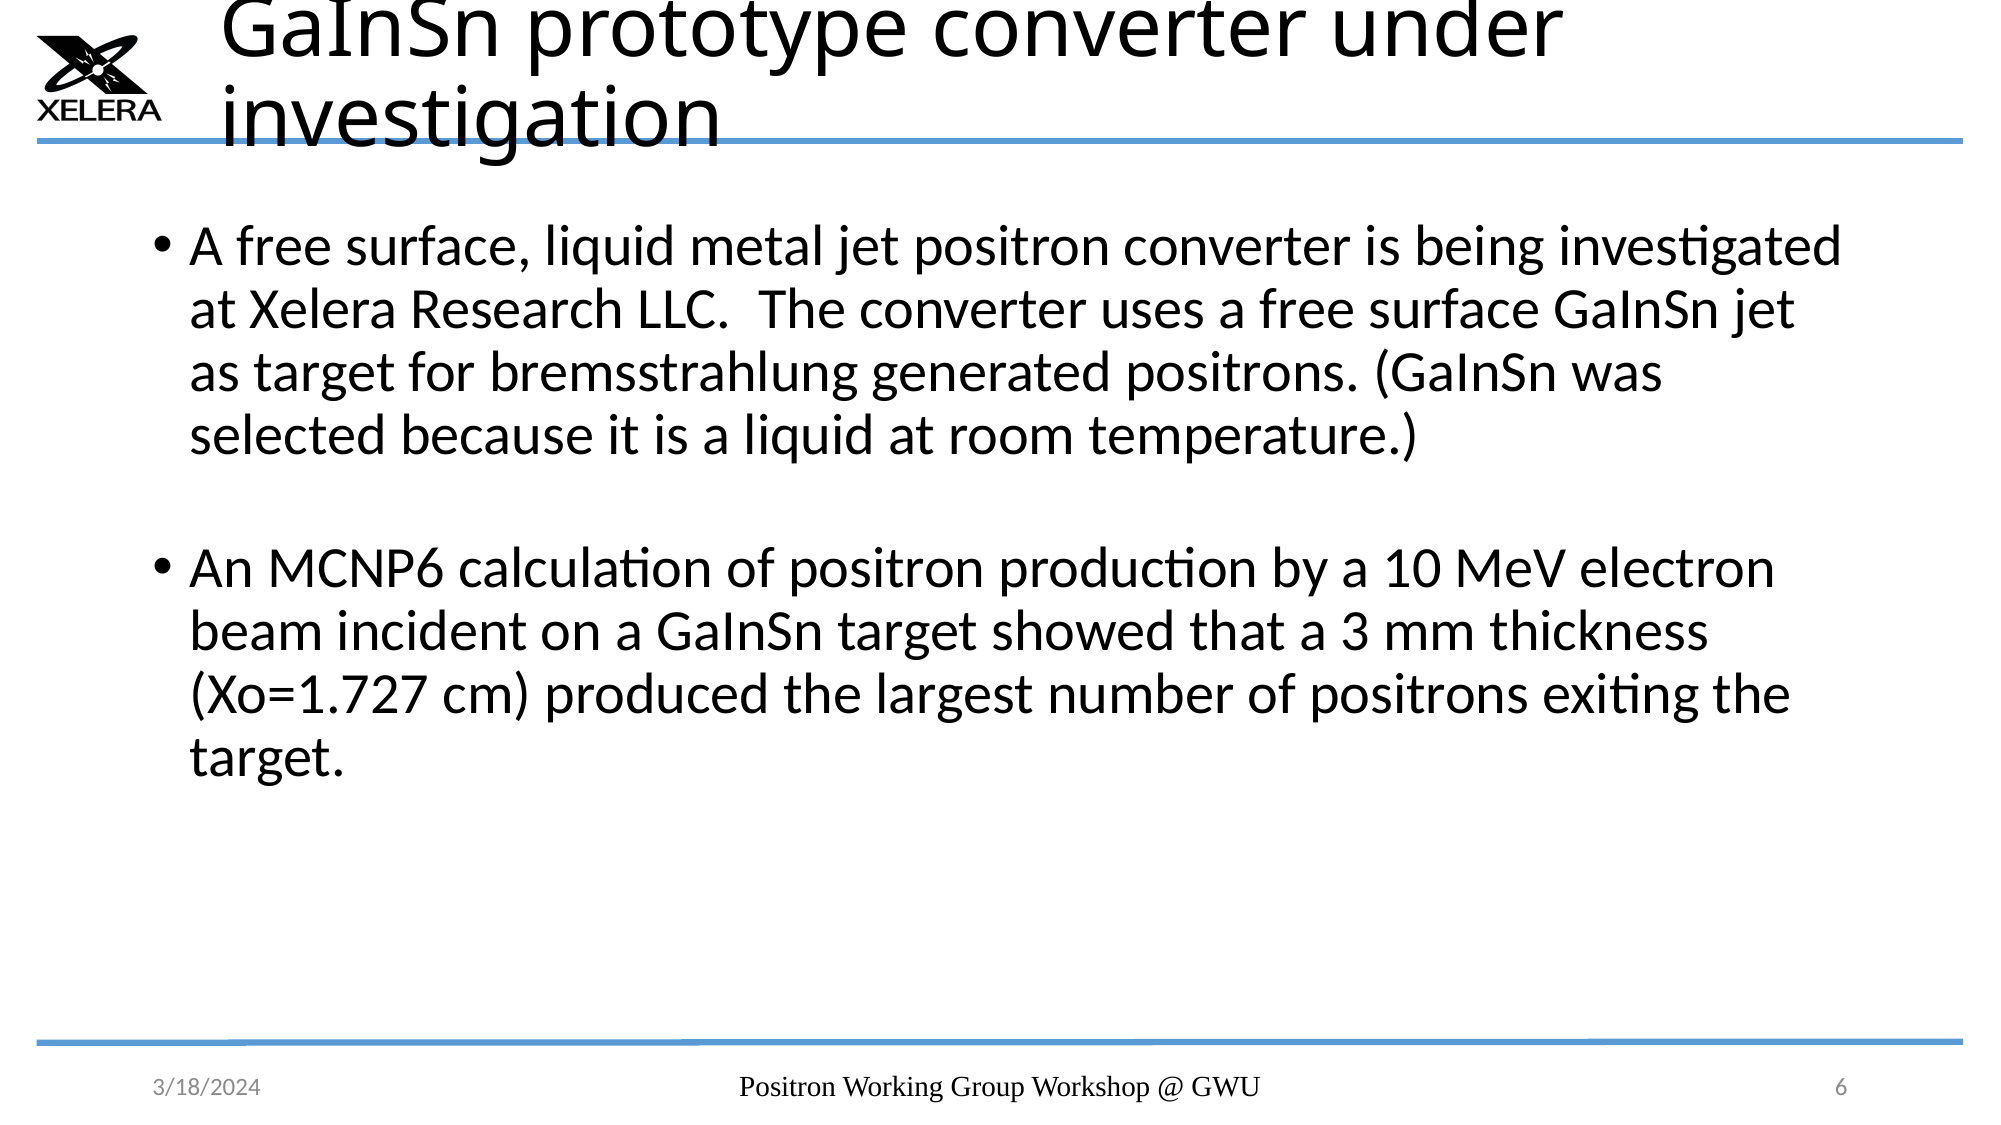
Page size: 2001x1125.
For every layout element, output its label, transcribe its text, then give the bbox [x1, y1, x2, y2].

list A free surface, liquid metal jet positron converter is being investigated at Xelera Research LLC. The converter uses a free surface GaInSn jet as target for bremsstrahlung generated positrons. (GaInSn was selected because it is a liquid at room temperature.) An MCNP6 calculation of positron production by a 10 MeV electron beam incident on a GaInSn target showed that a 3 mm thickness (Xo=1.727 cm) produced the largest number of positrons exiting the target. [137, 207, 1863, 937]
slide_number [137, 1055, 588, 1116]
picture [36, 35, 162, 128]
footer Positron Working Group Workshop @ GWU [662, 1055, 1338, 1116]
title GaInSn prototype converter under investigation [204, 20, 1863, 128]
slide_number 6 [1412, 1055, 1863, 1116]
